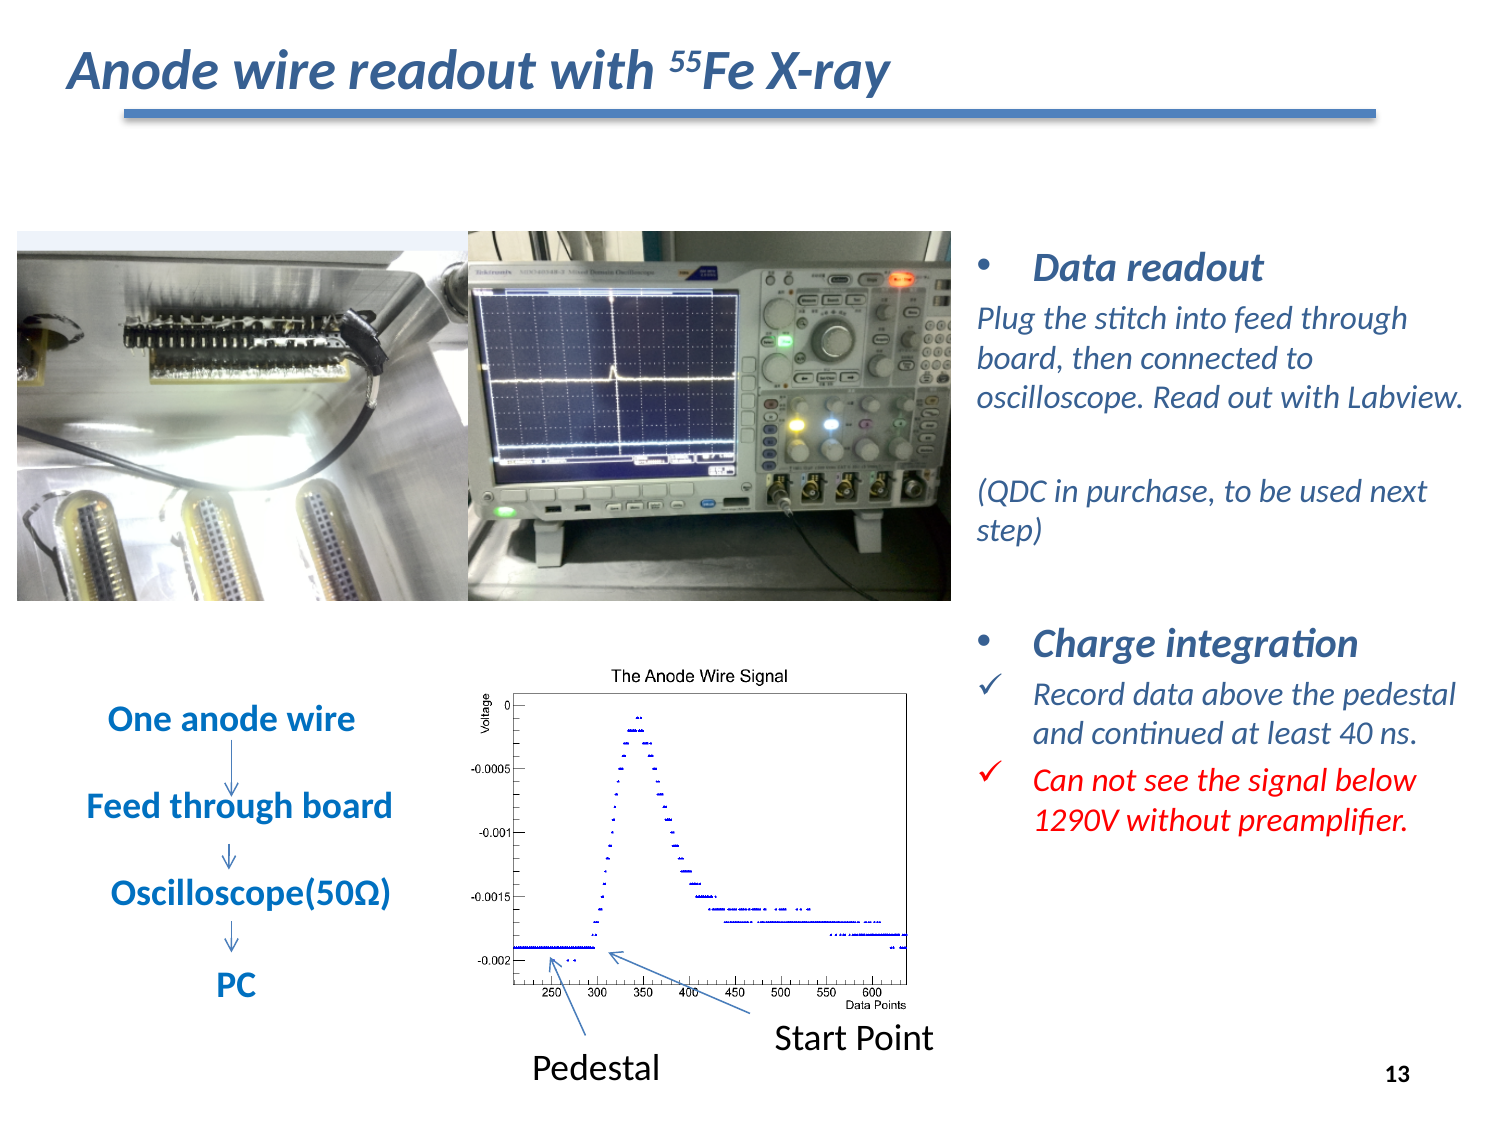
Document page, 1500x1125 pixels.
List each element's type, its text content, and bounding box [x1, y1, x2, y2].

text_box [607, 952, 751, 1014]
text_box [549, 956, 586, 1036]
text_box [17, 231, 951, 601]
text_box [70, 686, 411, 1014]
title Anode wire readout with 55Fe X-ray [0, 0, 1500, 138]
list Data readout Plug the stitch into feed through board, then connected to oscilloscope. Read out with Labview. (QDC in purchase, to be used next step) Charge integration Record data above the pedestal and continued at least 40 ns. Can not see the signal below 1290V without preamplifier. [961, 231, 1500, 985]
text_box Pedestal [508, 1035, 676, 1096]
picture [467, 664, 951, 1014]
slide_number 13 [1074, 1042, 1425, 1103]
text_box Start Point [751, 1021, 950, 1065]
